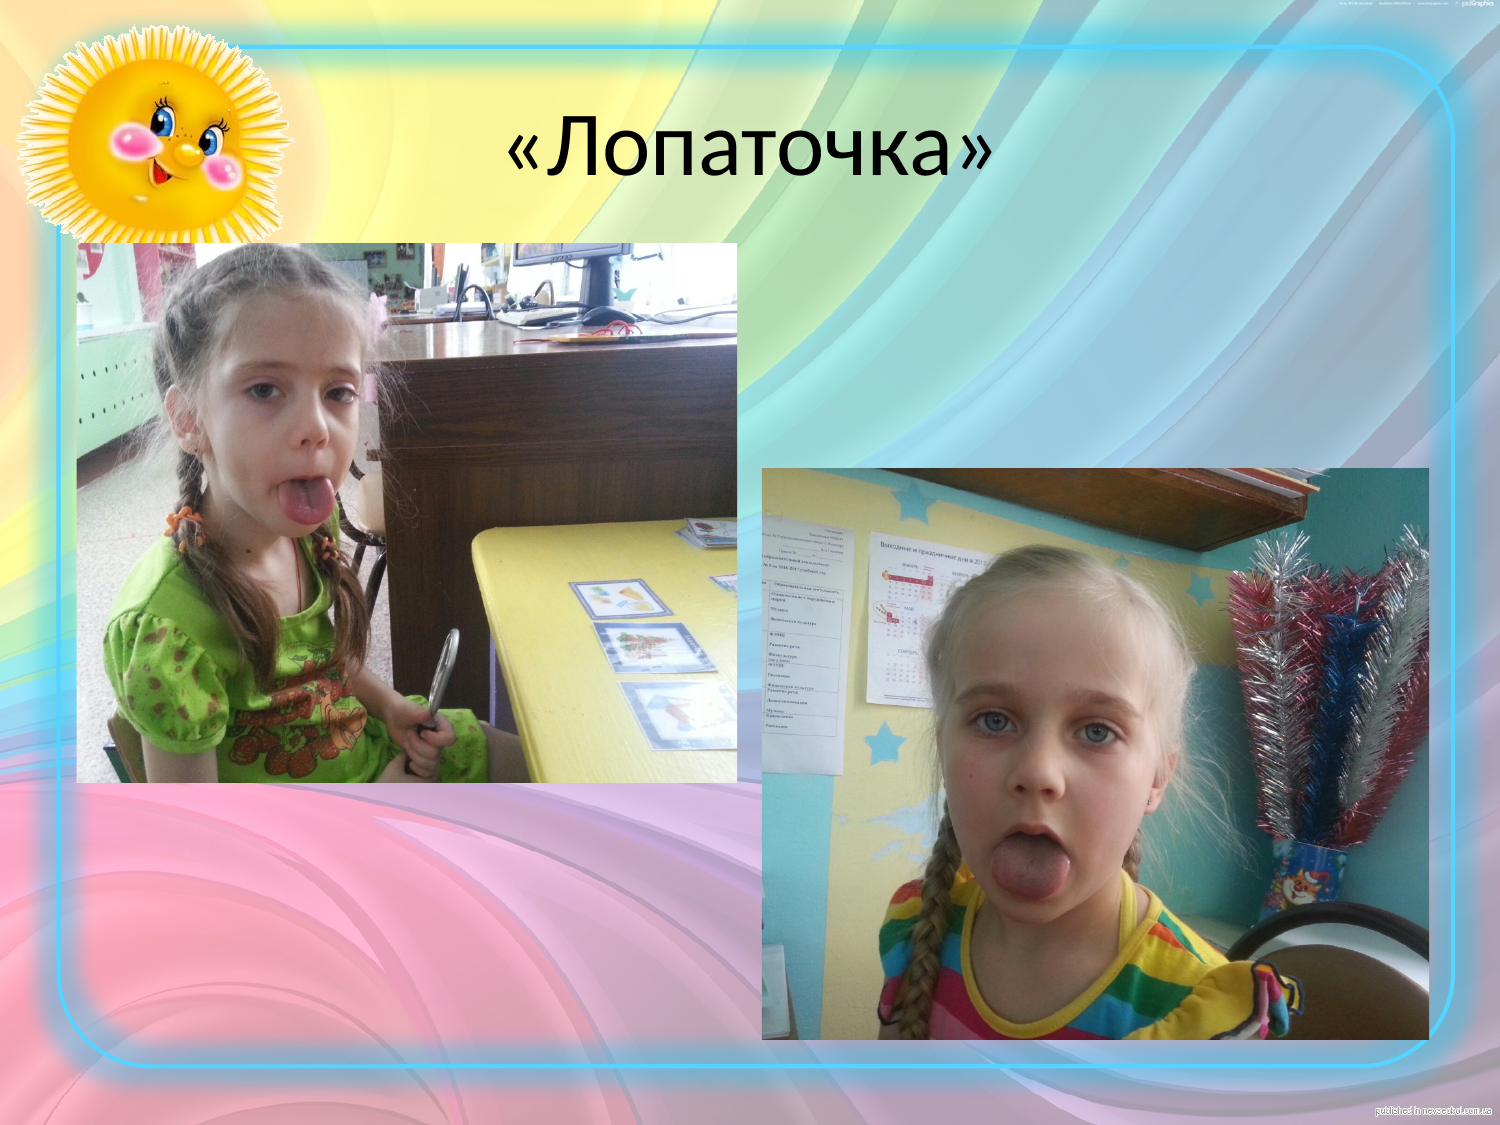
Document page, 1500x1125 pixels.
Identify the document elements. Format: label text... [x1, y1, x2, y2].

picture [11, 11, 340, 340]
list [76, 243, 738, 784]
title «Лопаточка» [75, 45, 1425, 233]
picture [761, 467, 1430, 1040]
